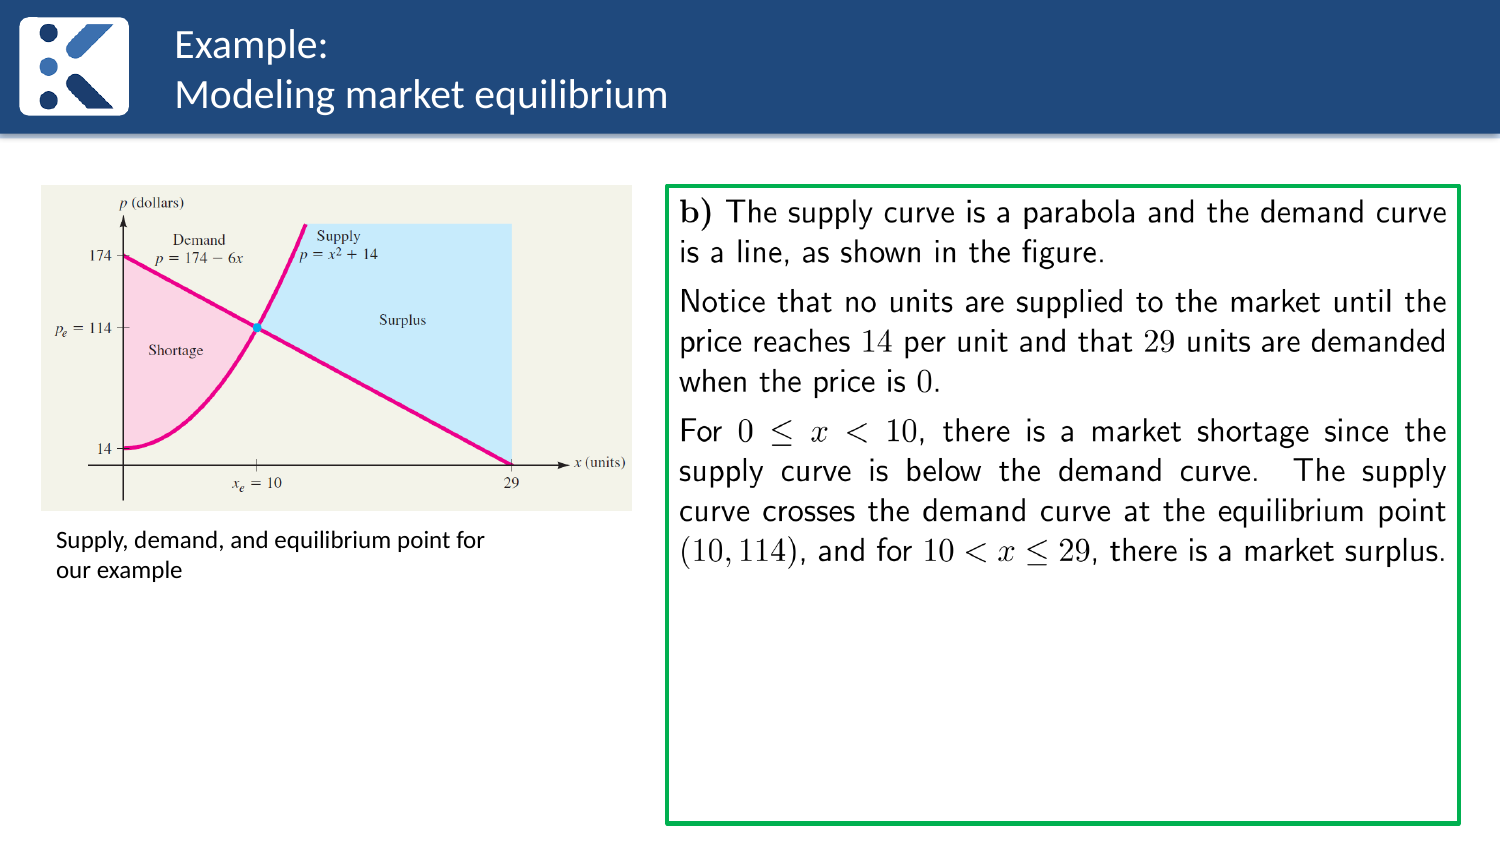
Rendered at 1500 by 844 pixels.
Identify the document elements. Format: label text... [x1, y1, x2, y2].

text_box [665, 184, 1461, 826]
title Example: Modeling market equilibrium [159, 8, 1483, 126]
picture [27, 18, 122, 115]
picture [41, 185, 633, 511]
text_box Supply, demand, and equilibrium point for our example [41, 517, 514, 591]
picture [678, 197, 1446, 570]
